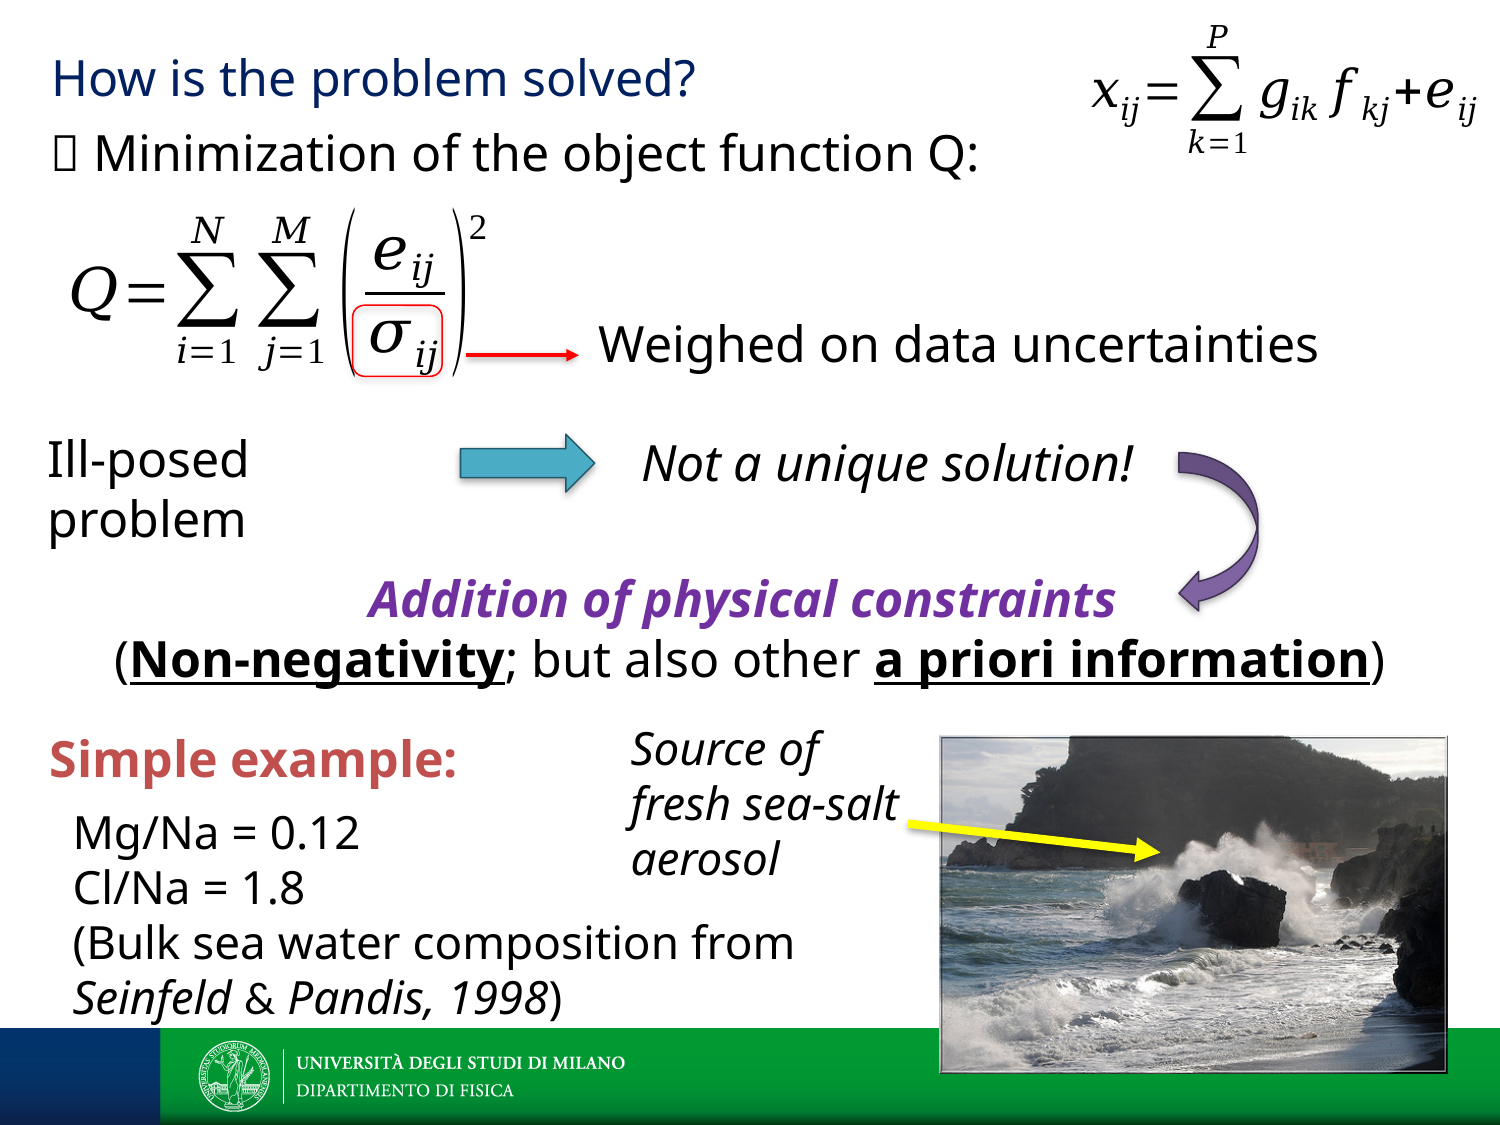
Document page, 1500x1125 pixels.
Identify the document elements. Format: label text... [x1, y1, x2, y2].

picture [0, 735, 1500, 1125]
text_box Mg/Na = 0.12 Cl/Na = 1.8 (Bulk sea water composition from Seinfeld & Pandis, 1998) [57, 796, 833, 1031]
text_box  Minimization of the object function Q: [35, 114, 1043, 190]
text_box [1178, 451, 1259, 560]
text_box Not a unique solution! [626, 423, 1214, 499]
text_box Addition of physical constraints (Non-negativity; but also other a priori information) [39, 560, 1461, 696]
text_box [459, 433, 596, 493]
text_box [351, 304, 443, 378]
text_box How is the problem solved? [36, 39, 750, 114]
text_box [907, 823, 1161, 853]
text_box Simple example: [34, 720, 491, 796]
text_box Ill-posed problem [32, 419, 477, 555]
text_box Weighed on data uncertainties [584, 305, 1337, 380]
text_box Source of fresh sea-salt aerosol [615, 712, 929, 892]
